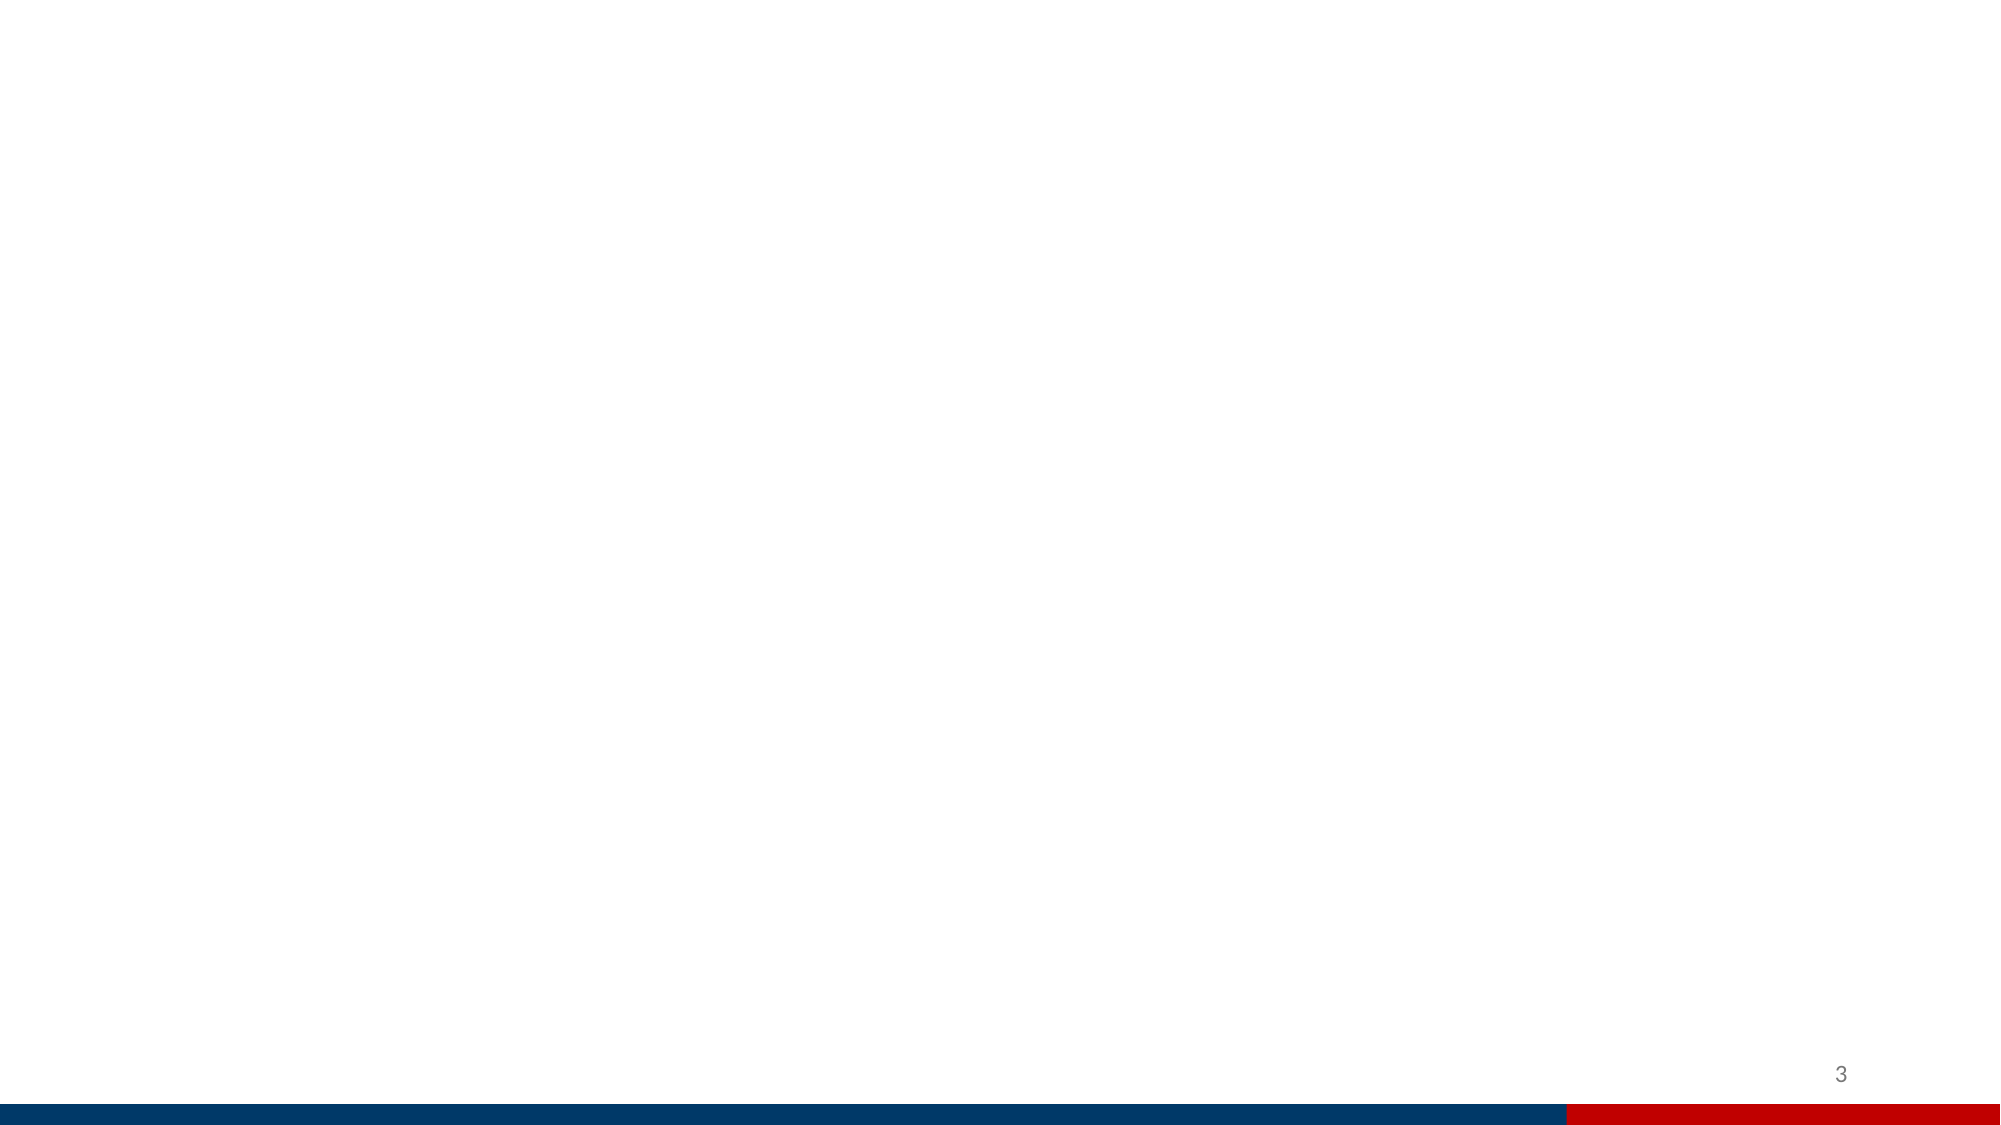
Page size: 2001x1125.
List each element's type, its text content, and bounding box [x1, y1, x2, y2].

slide_number 3 [1412, 1042, 1863, 1103]
